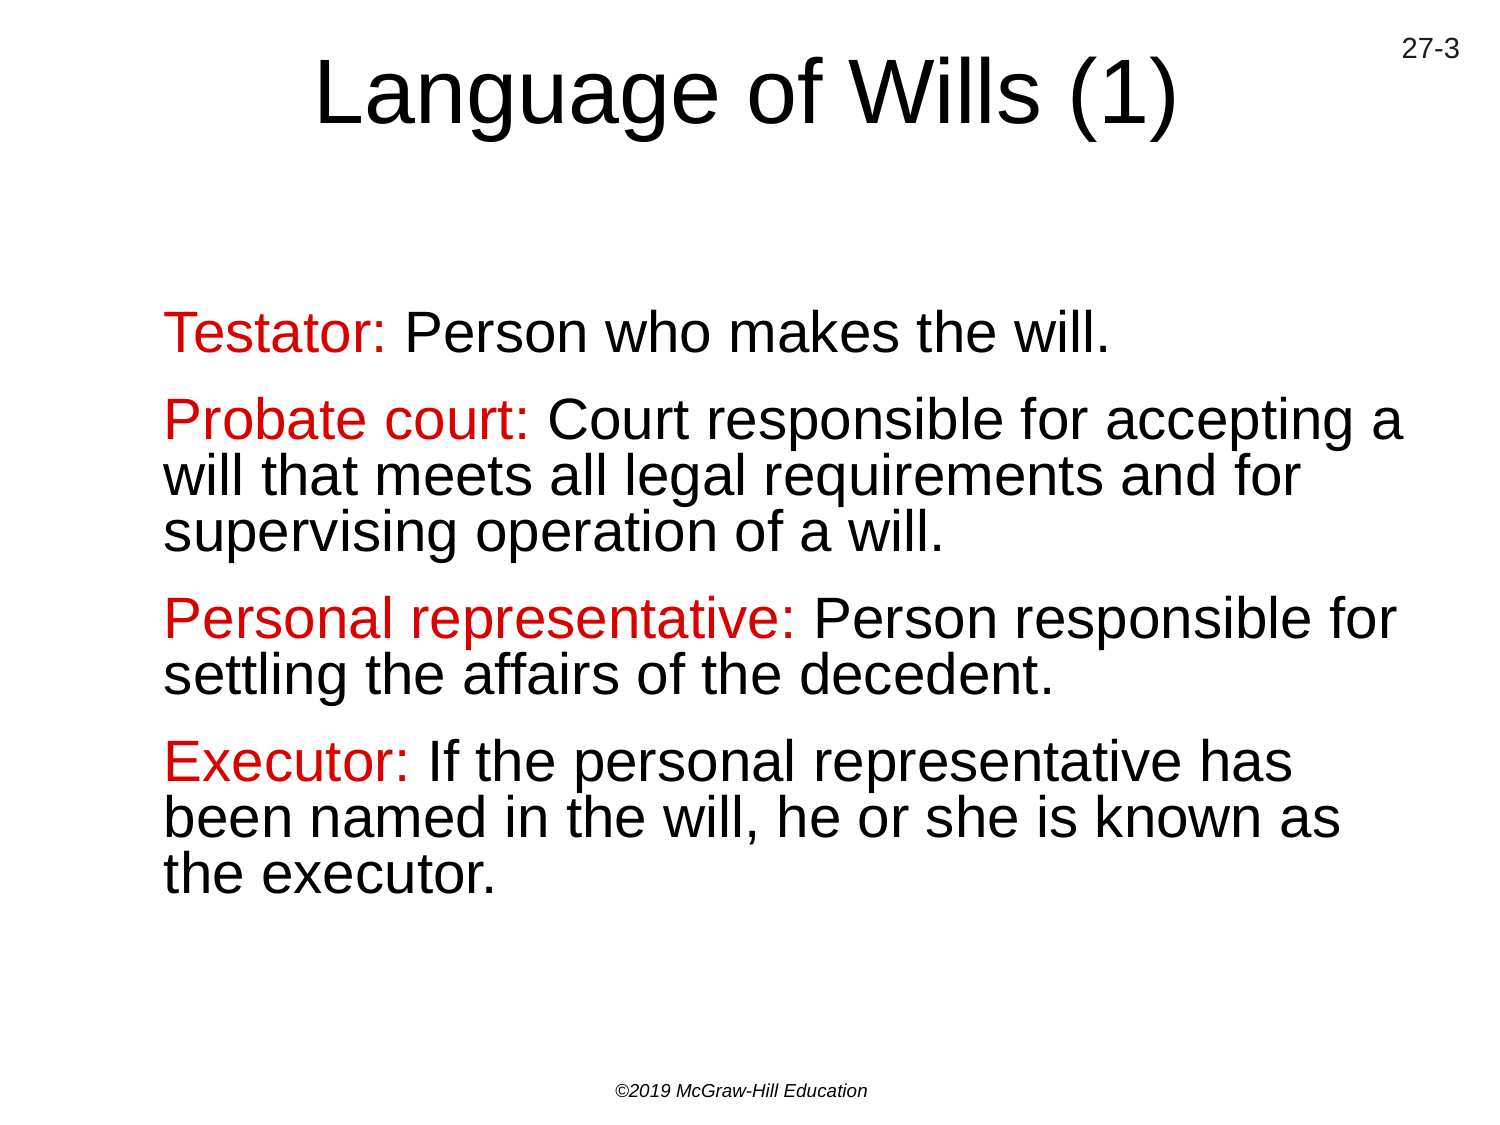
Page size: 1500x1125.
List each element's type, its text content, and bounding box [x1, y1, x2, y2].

title Language of Wills (1) [215, 24, 1279, 165]
list Testator: Person who makes the will. Probate court: Court responsible for accepting a will that meets all legal requirements and for supervising operation of a will. Personal representative: Person responsible for settling the affairs of the decedent. Executor: If the personal representative has been named in the will, he or she is known as the executor. [149, 299, 1437, 925]
